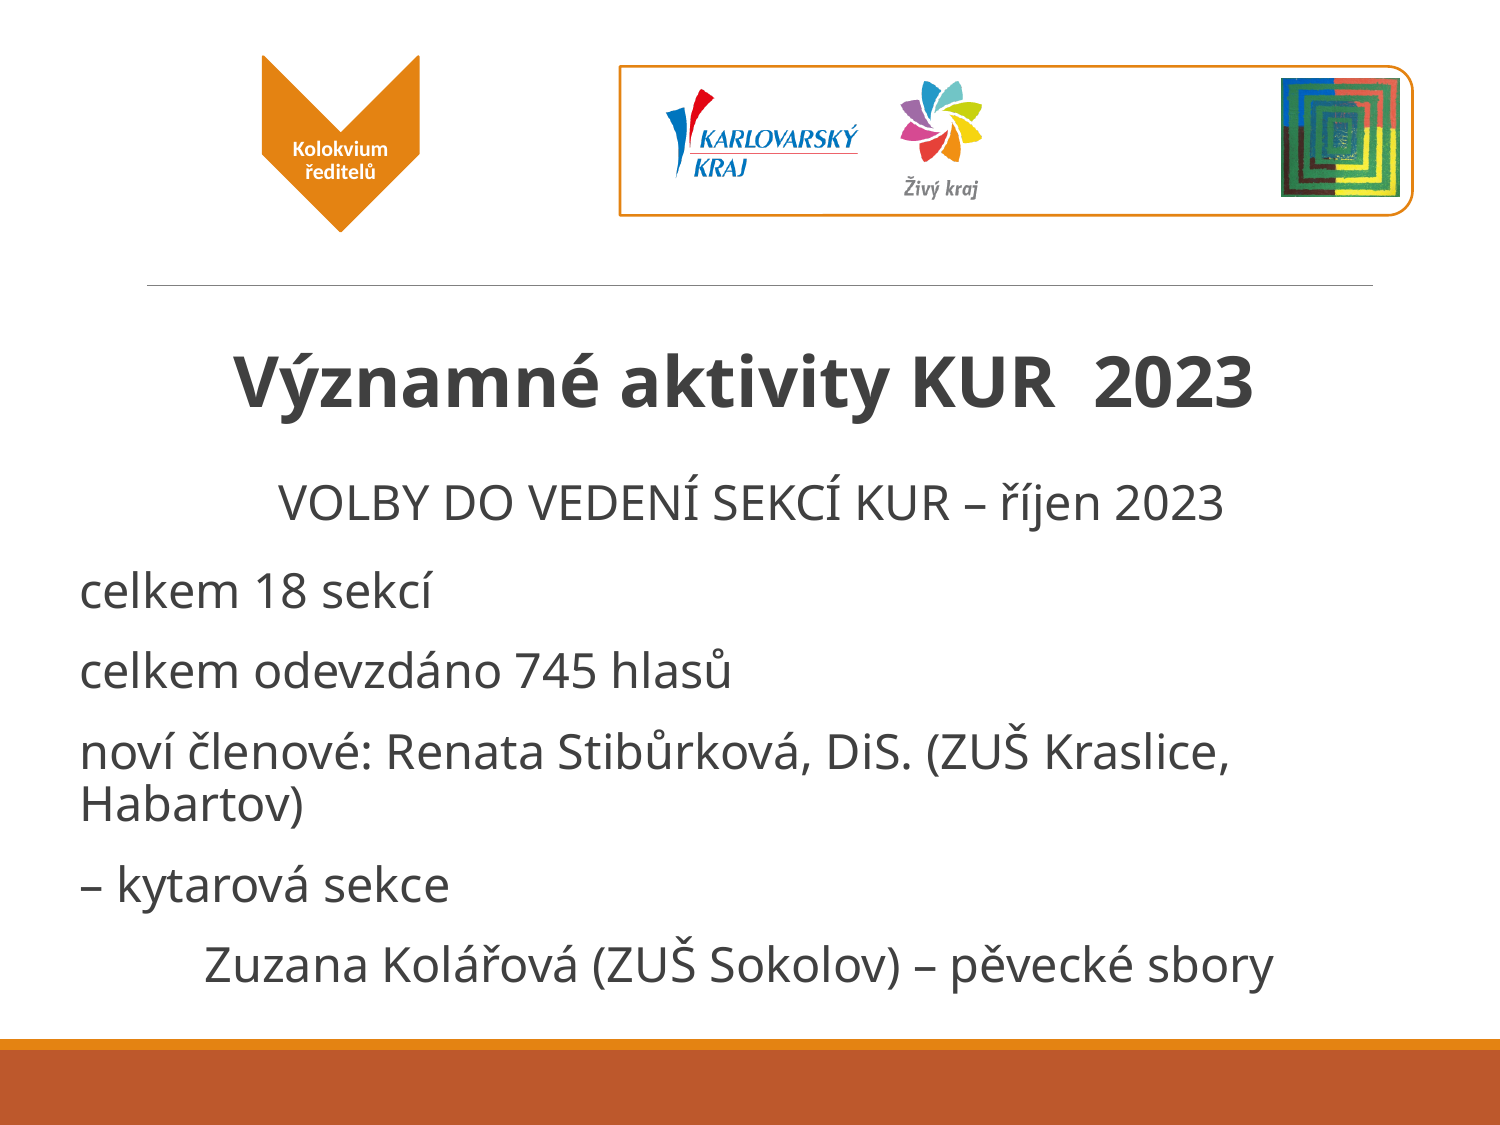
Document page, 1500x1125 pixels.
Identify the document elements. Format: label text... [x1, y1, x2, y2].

picture [631, 44, 1015, 223]
picture [1280, 77, 1401, 197]
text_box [74, 44, 1426, 234]
list Významné aktivity KUR 2023 VOLBY DO VEDENÍ SEKCÍ KUR – říjen 2023 celkem 18 sekcí celkem odevzdáno 745 hlasů noví členové: Renata Stibůrková, DiS. (ZUŠ Kraslice, Habartov) – kytarová sekce Zuzana Kolářová (ZUŠ Sokolov) – pěvecké sbory [64, 267, 1425, 1010]
